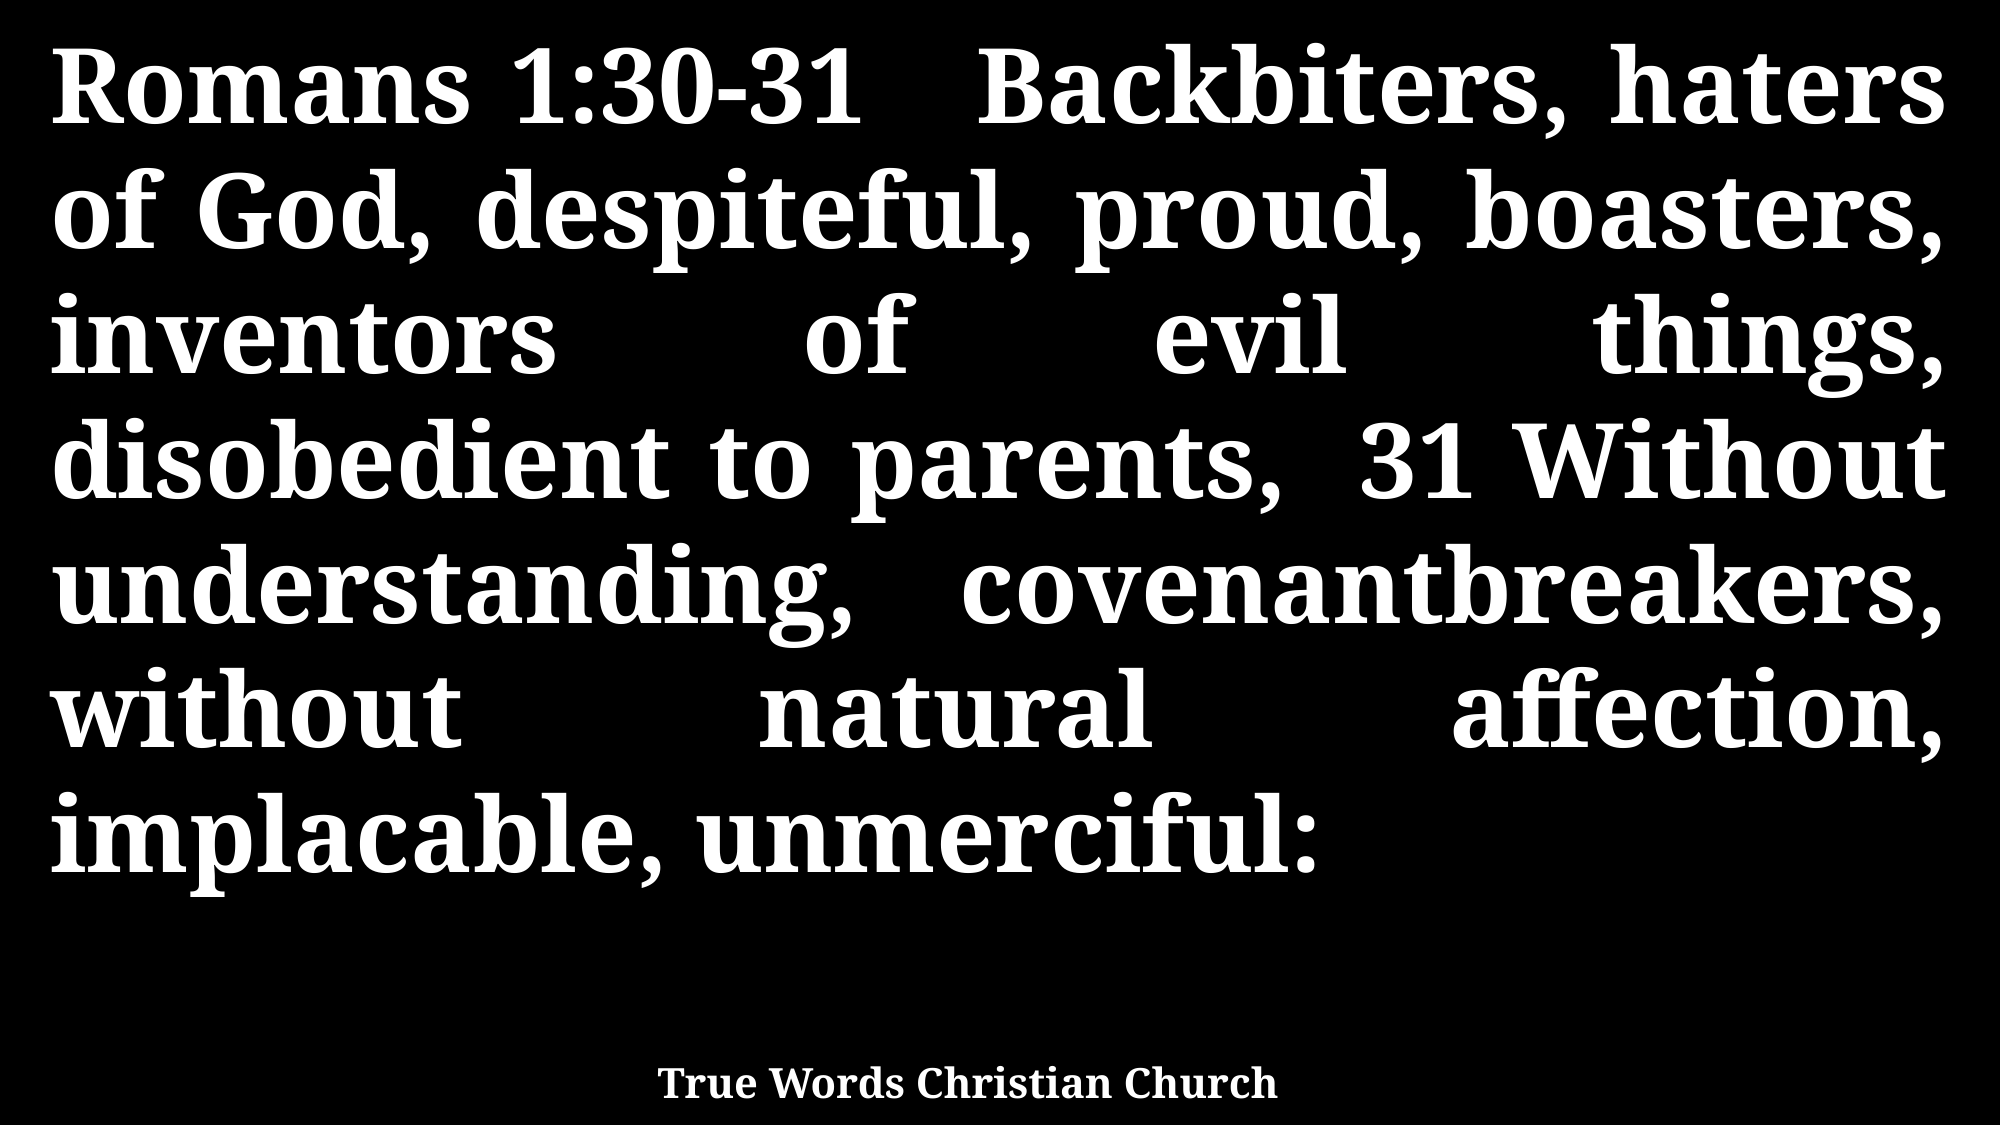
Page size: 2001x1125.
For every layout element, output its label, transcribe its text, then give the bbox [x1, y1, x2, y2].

text_box Romans 1:30-31 Backbiters, haters of God, despiteful, proud, boasters, inventors of evil things, disobedient to parents, 31 Without understanding, covenantbreakers, without natural affection, implacable, unmerciful: [35, 11, 1965, 902]
text_box True Words Christian Church [642, 1049, 1294, 1114]
